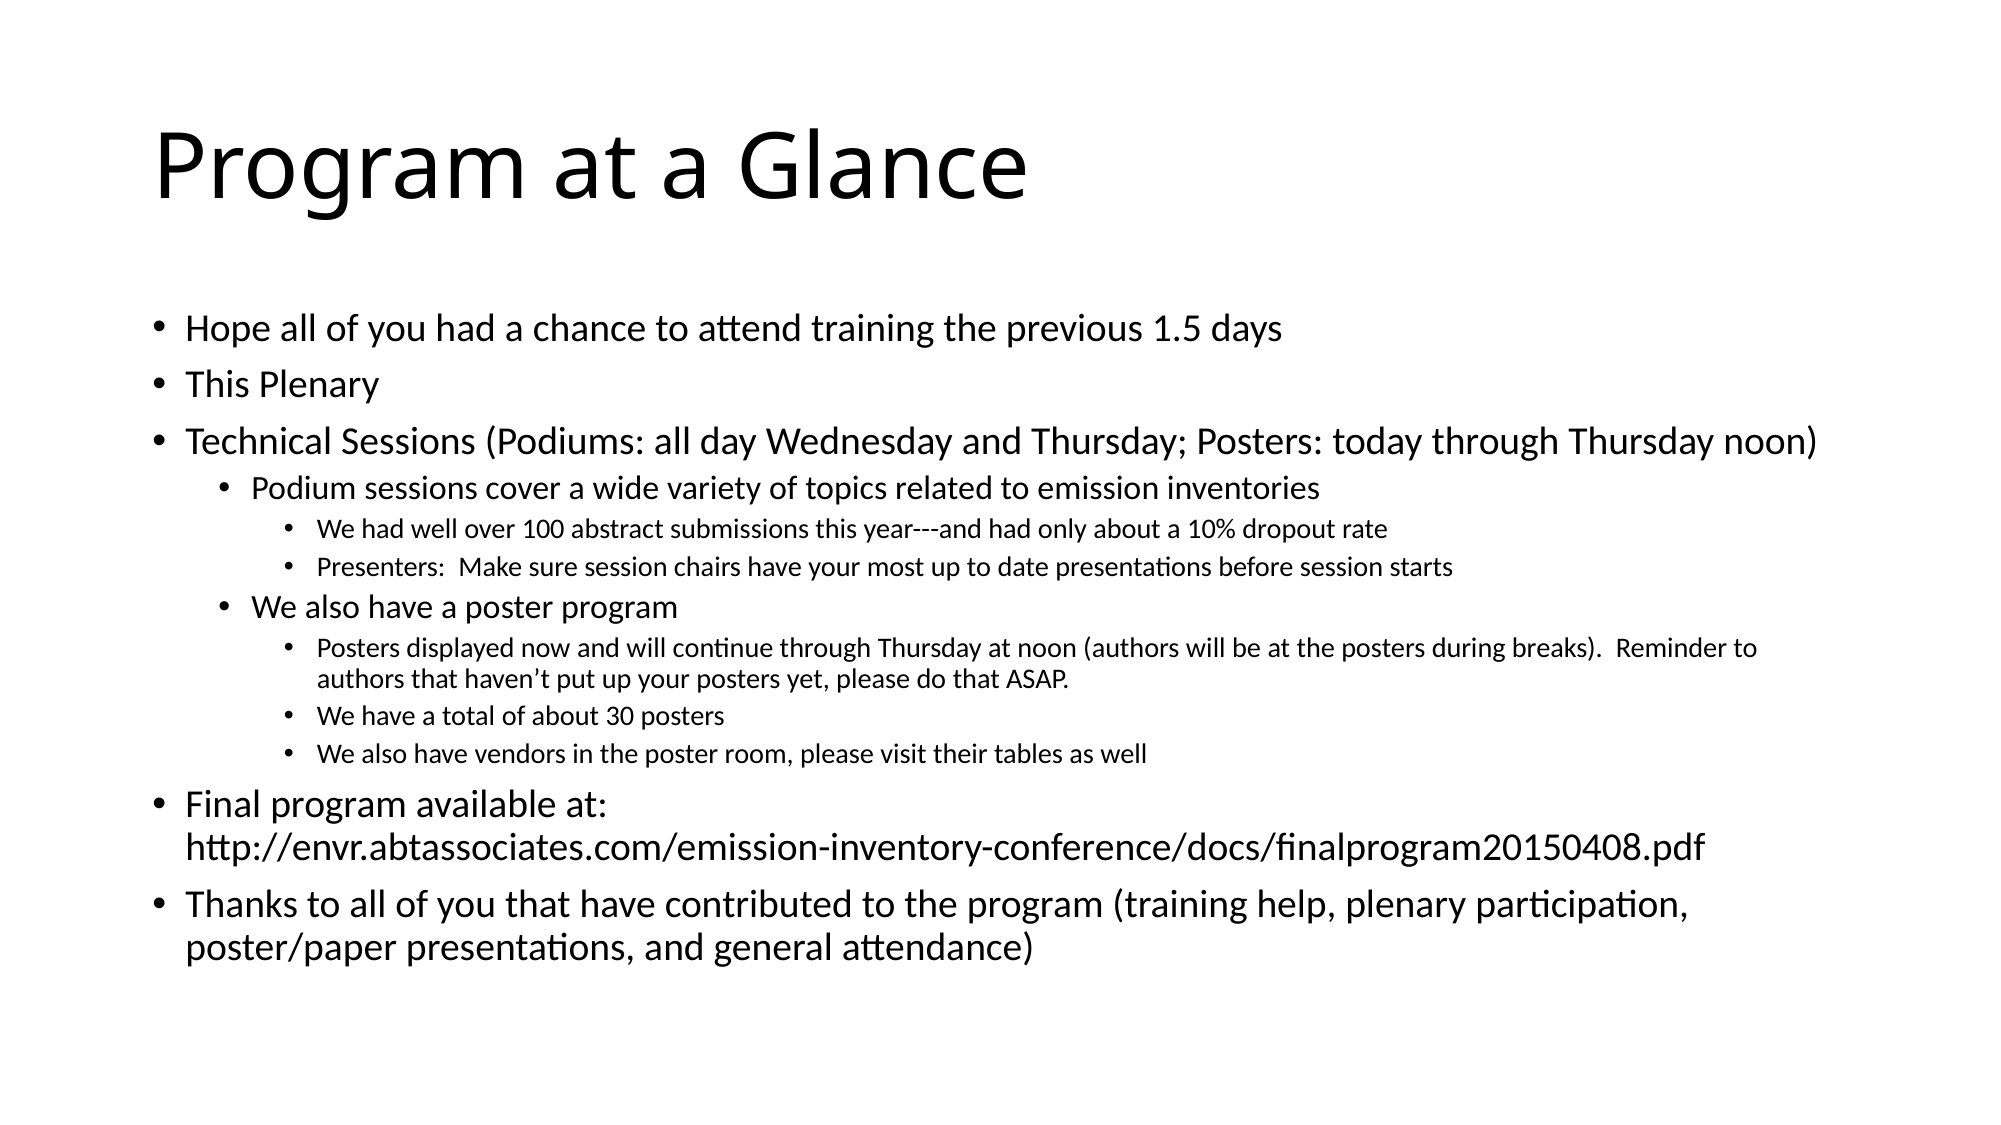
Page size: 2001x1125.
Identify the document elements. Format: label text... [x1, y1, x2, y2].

list Hope all of you had a chance to attend training the previous 1.5 days This Plenary Technical Sessions (Podiums: all day Wednesday and Thursday; Posters: today through Thursday noon) Podium sessions cover a wide variety of topics related to emission inventories We had well over 100 abstract submissions this year---and had only about a 10% dropout rate Presenters: Make sure session chairs have your most up to date presentations before session starts We also have a poster program Posters displayed now and will continue through Thursday at noon (authors will be at the posters during breaks). Reminder to authors that haven’t put up your posters yet, please do that ASAP. We have a total of about 30 posters We also have vendors in the poster room, please visit their tables as well Final program available at: http://envr.abtassociates.com/emission-inventory-conference/docs/finalprogram20150408.pdf Thanks to all of you that have contributed to the program (training help, plenary participation, poster/paper presentations, and general attendance) [137, 299, 1863, 1014]
title Program at a Glance [137, 59, 1863, 278]
